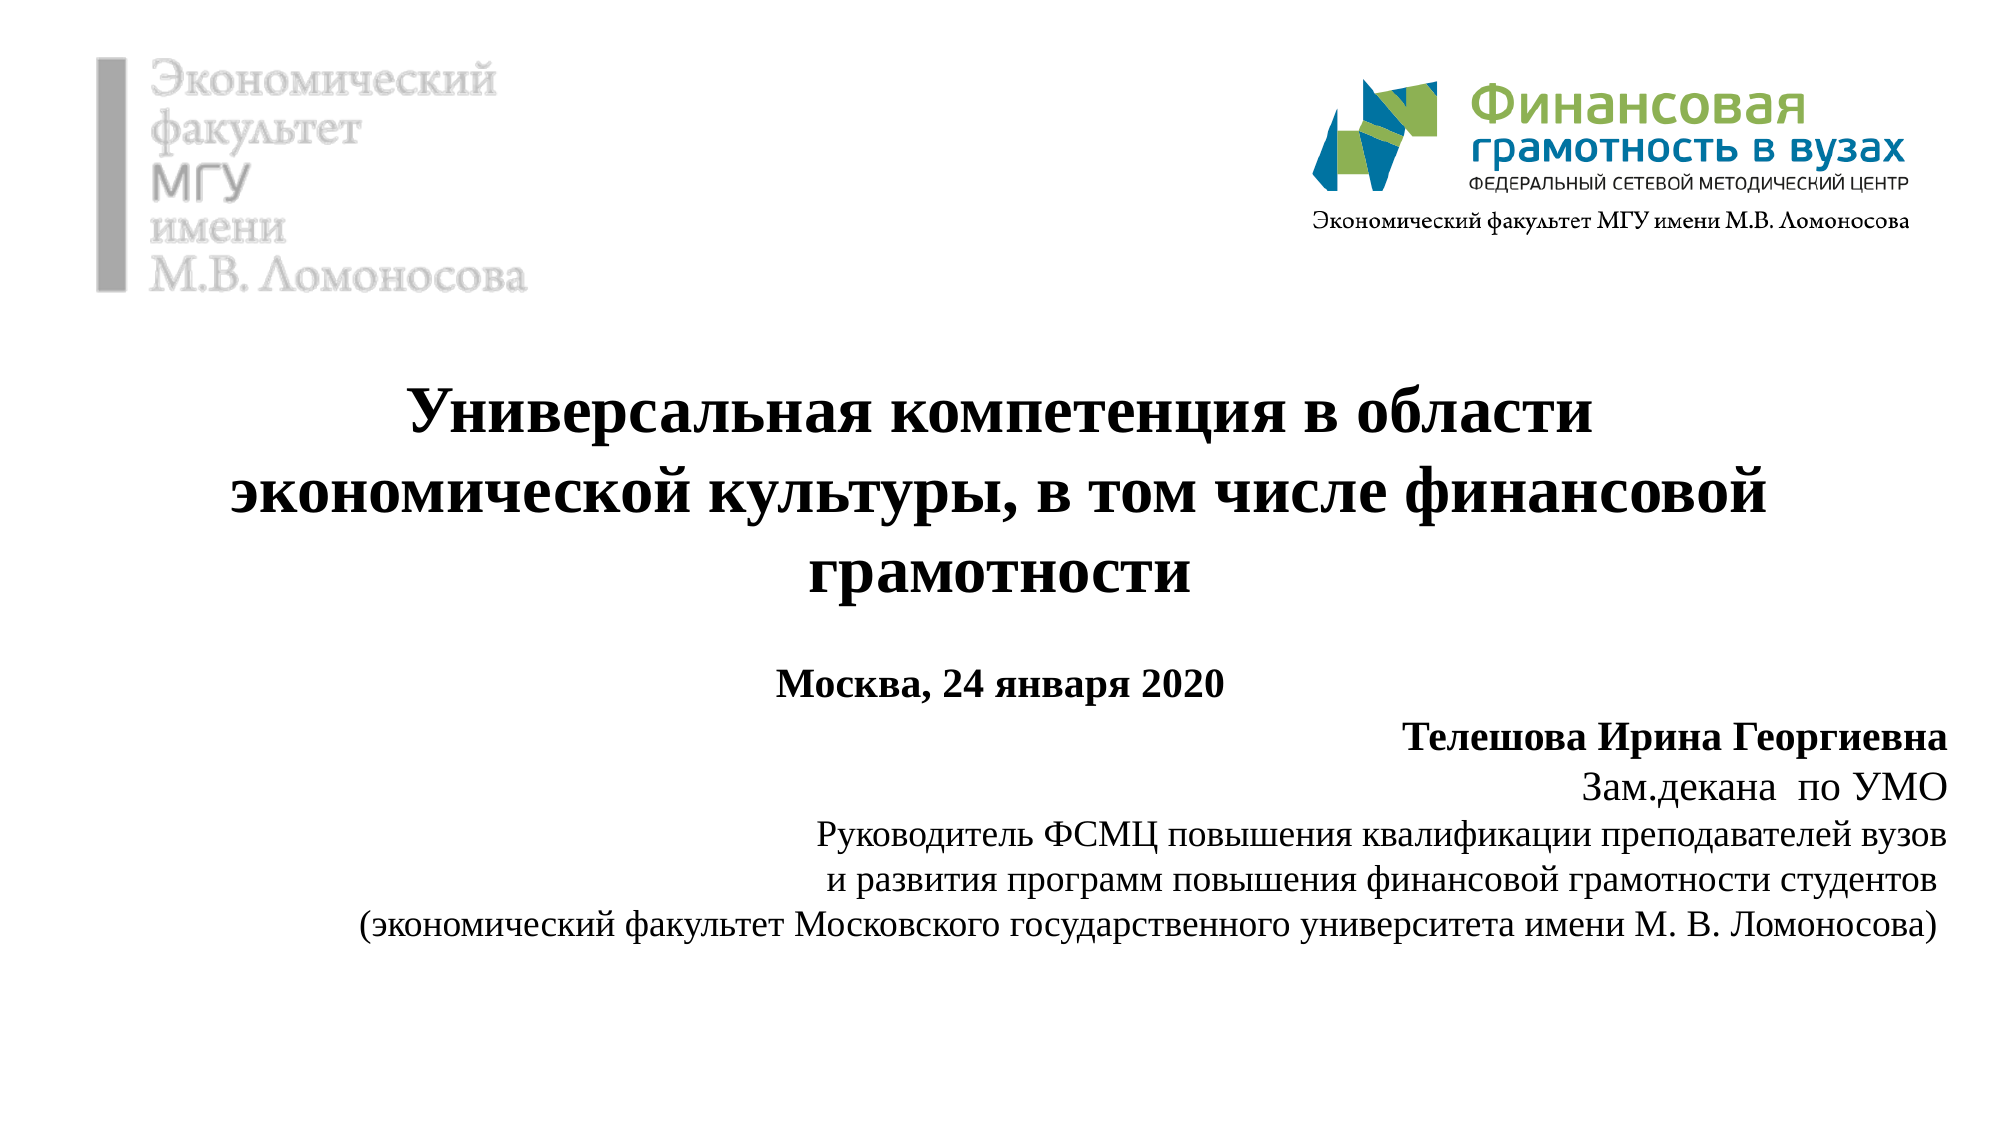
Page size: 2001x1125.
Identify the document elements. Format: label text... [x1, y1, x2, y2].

text_box [980, 532, 1019, 592]
picture [1282, 63, 1939, 251]
picture [85, 47, 537, 304]
text_box Телешова Ирина Георгиевна Зам.декана по УМО Руководитель ФСМЦ повышения квалификации преподавателей вузов и развития программ повышения финансовой грамотности студентов (экономический факультет Московского государственного университета имени М. В. Ломоносова) [0, 701, 1964, 996]
text_box Универсальная компетенция в области экономической культуры, в том числе финансовой грамотности Москва, 24 января 2020 [182, 358, 1819, 701]
